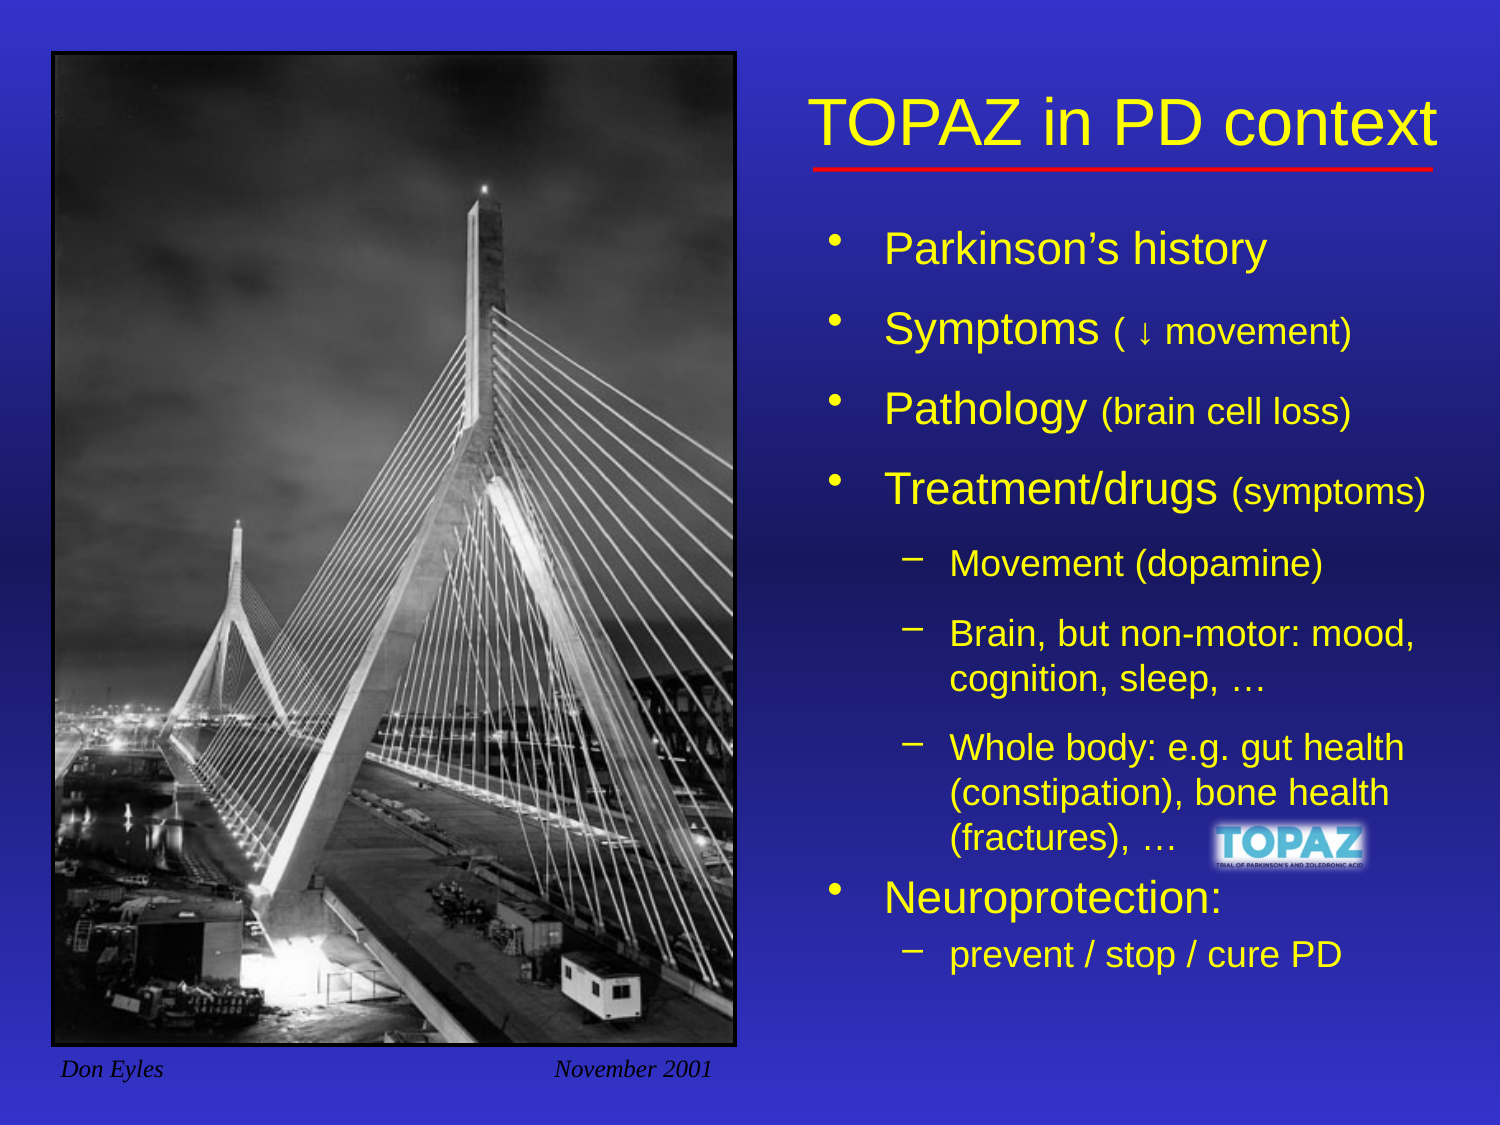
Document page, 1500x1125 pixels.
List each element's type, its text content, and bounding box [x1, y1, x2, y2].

title TOPAZ in PD context [765, 71, 1481, 167]
text_box Parkinson’s history Symptoms ( ↓ movement) Pathology (brain cell loss) Treatment/drugs (symptoms) Movement (dopamine) Brain, but non-motor: mood, cognition, sleep, … Whole body: e.g. gut health (constipation), bone health (fractures), … Neuroprotection: prevent / stop / cure PD [812, 211, 1478, 1061]
picture [54, 55, 734, 1044]
picture [1206, 815, 1374, 876]
text_box Don Eyles November 2001 [45, 1045, 733, 1091]
